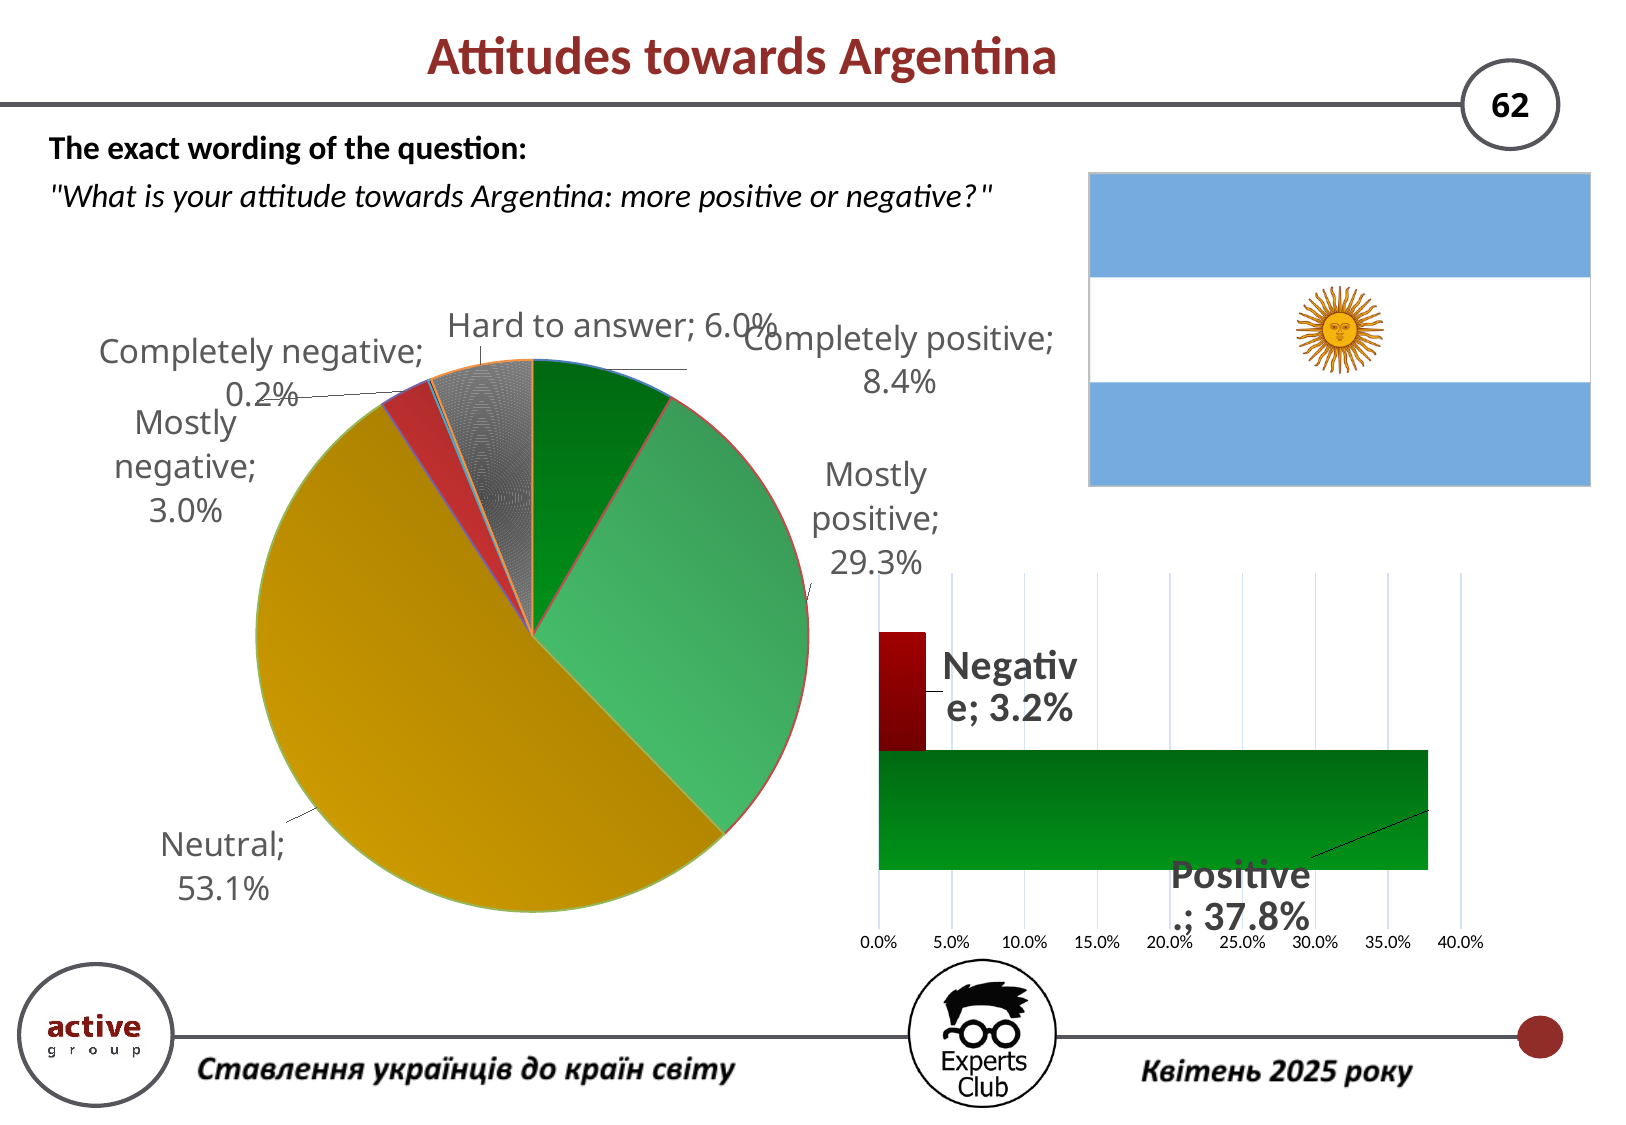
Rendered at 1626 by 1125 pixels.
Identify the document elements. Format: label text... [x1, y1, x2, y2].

picture [1134, 1040, 1519, 1109]
picture [46, 1011, 146, 1059]
picture [174, 1040, 884, 1125]
title Attitudes towards Argentina [75, 12, 1412, 93]
picture [906, 975, 1057, 1109]
text_box The exact wording of the question: "What is your attitude towards Argentina: more positive or negative?" [34, 111, 1522, 222]
chart [5, 222, 1566, 975]
picture [1088, 172, 1591, 487]
